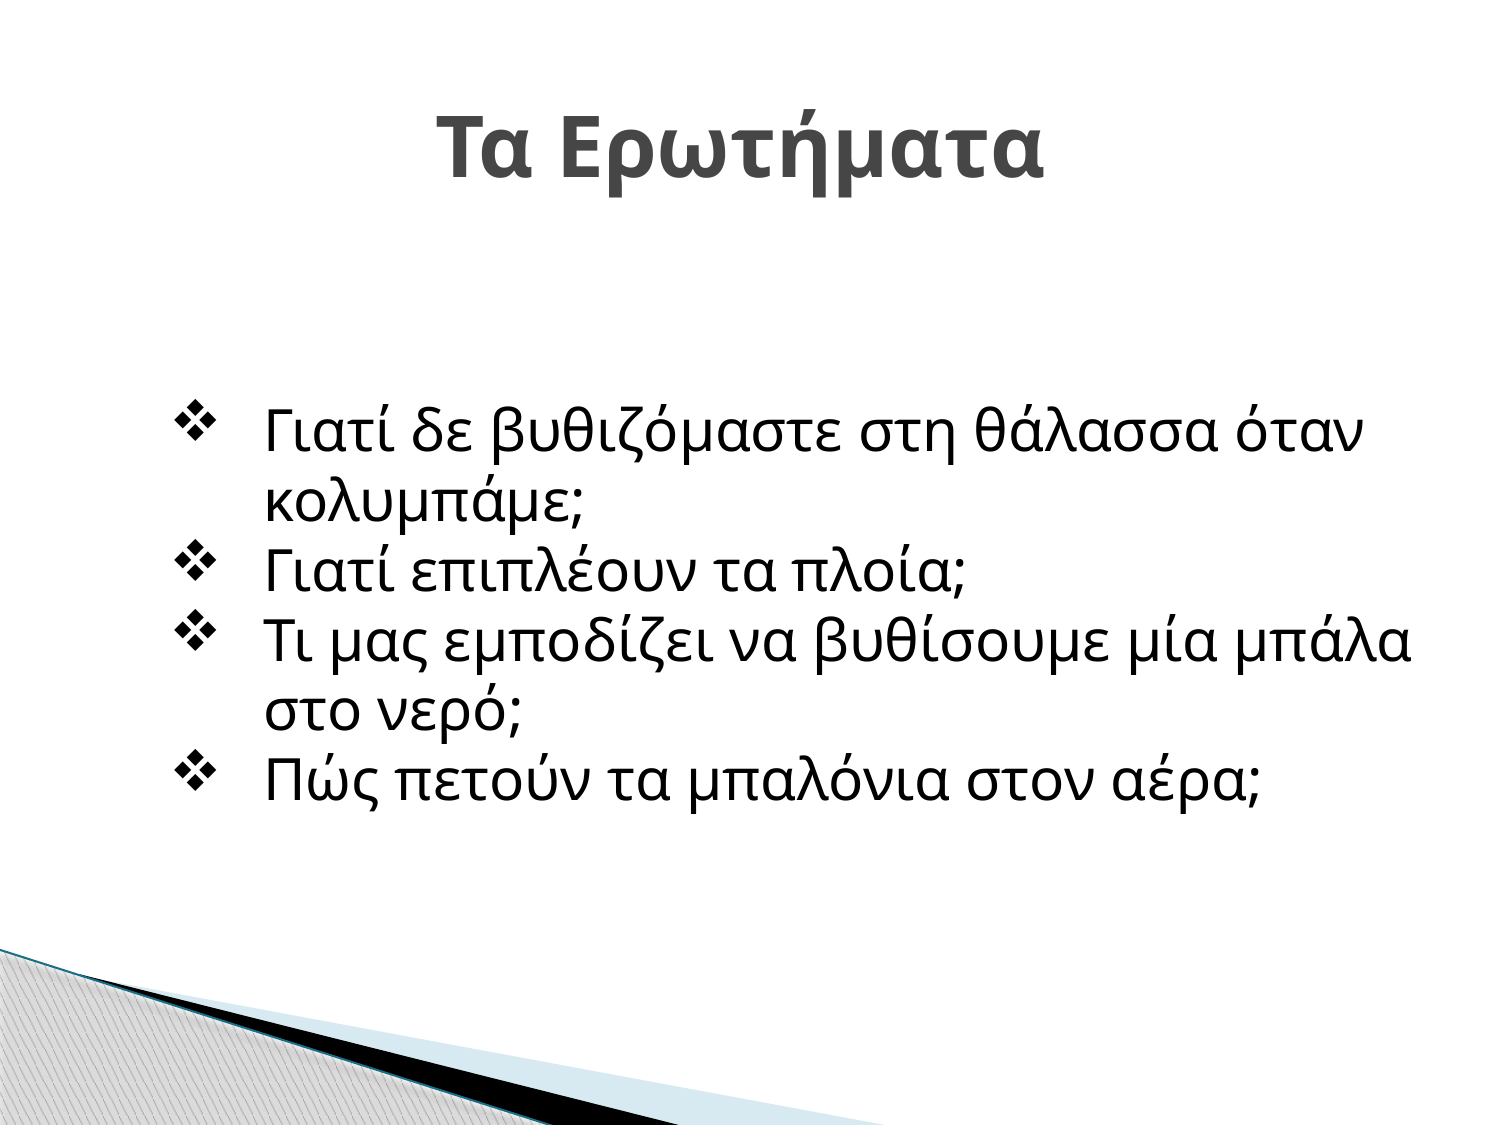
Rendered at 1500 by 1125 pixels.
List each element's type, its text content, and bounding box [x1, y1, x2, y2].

text_box Γιατί δε βυθιζόμαστε στη θάλασσα όταν κολυμπάμε; Γιατί επιπλέουν τα πλοία; Τι μας εμποδίζει να βυθίσουμε μία μπάλα στο νερό; Πώς πετούν τα μπαλόνια στον αέρα; [154, 385, 1441, 910]
title Τα Ερωτήματα [265, 30, 1216, 256]
